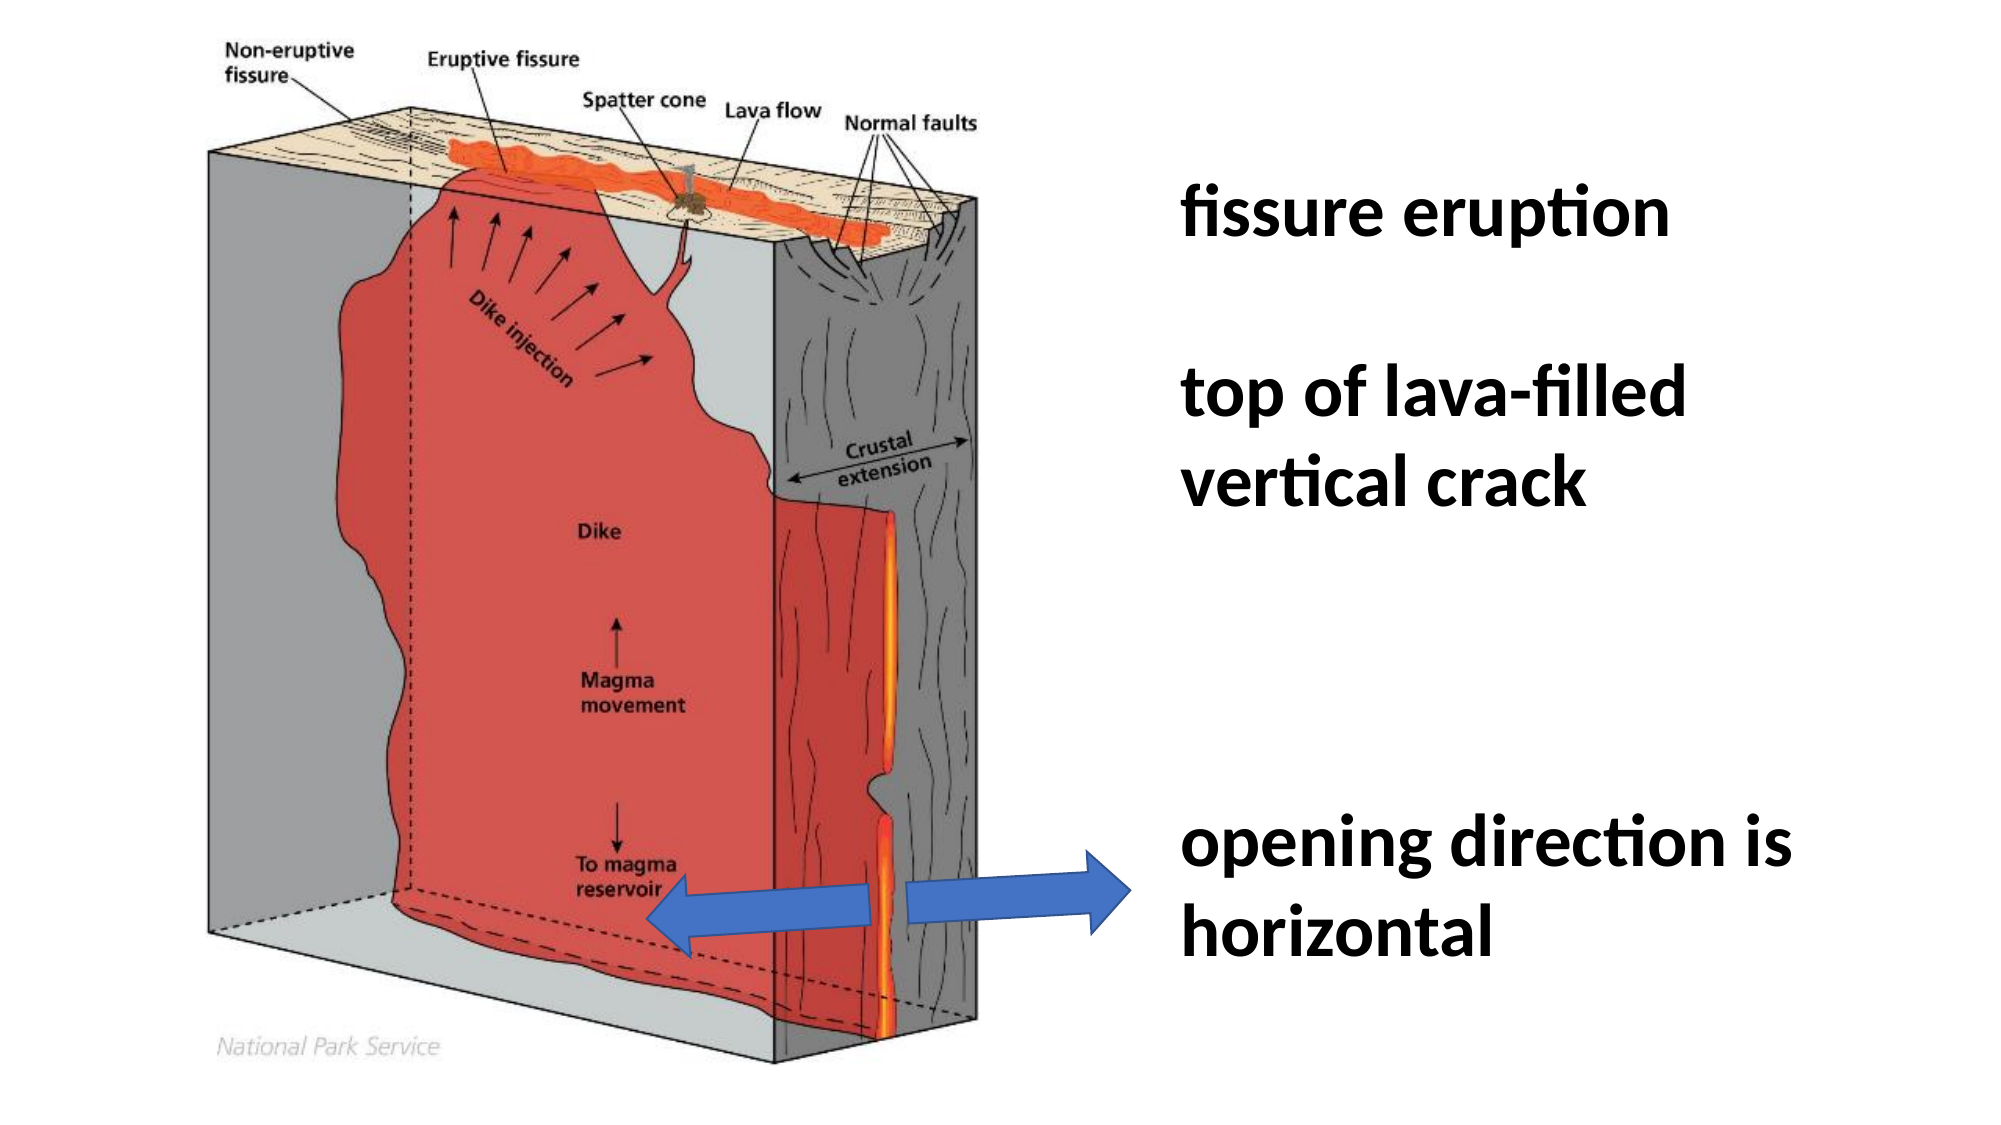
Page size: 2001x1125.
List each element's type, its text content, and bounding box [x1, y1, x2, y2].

picture [205, 38, 980, 1066]
text_box fissure eruption top of lava-filled vertical crack opening direction is horizontal [1165, 154, 1893, 980]
text_box [979, 849, 1132, 937]
